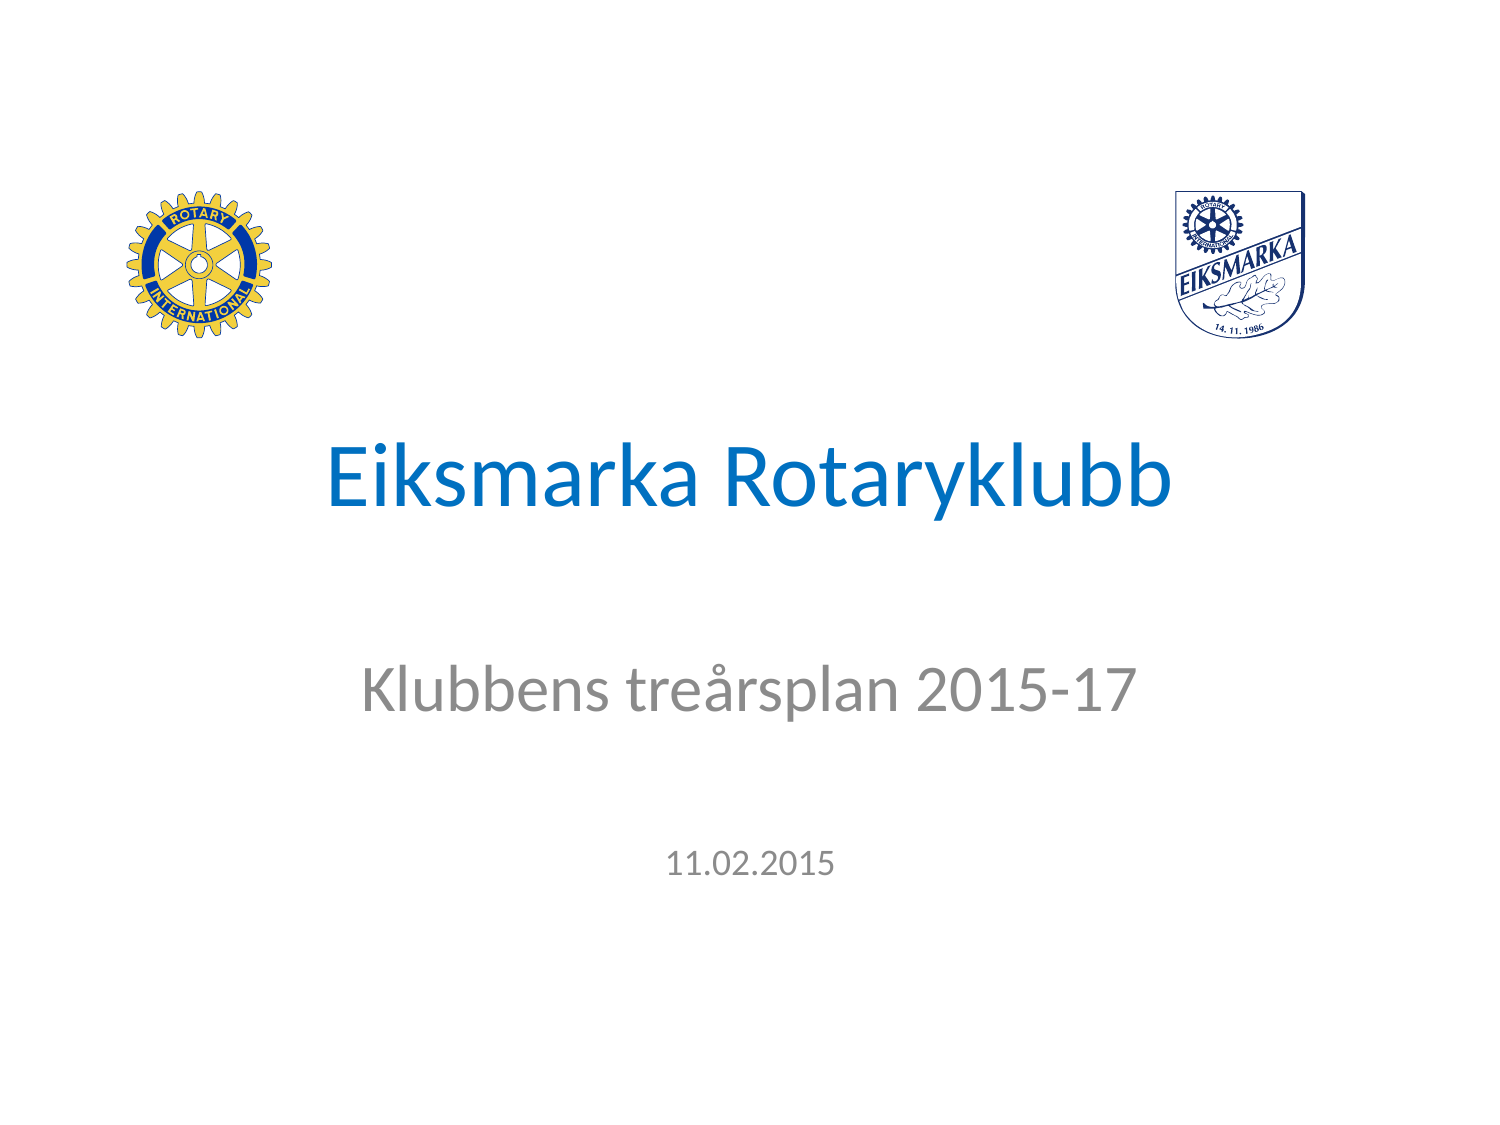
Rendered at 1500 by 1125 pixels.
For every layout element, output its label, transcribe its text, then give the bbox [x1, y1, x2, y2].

subtitle Klubbens treårsplan 2015-17 11.02.2015 [225, 637, 1275, 925]
picture [125, 190, 273, 339]
title Eiksmarka Rotaryklubb [112, 349, 1388, 591]
picture [1174, 190, 1306, 339]
